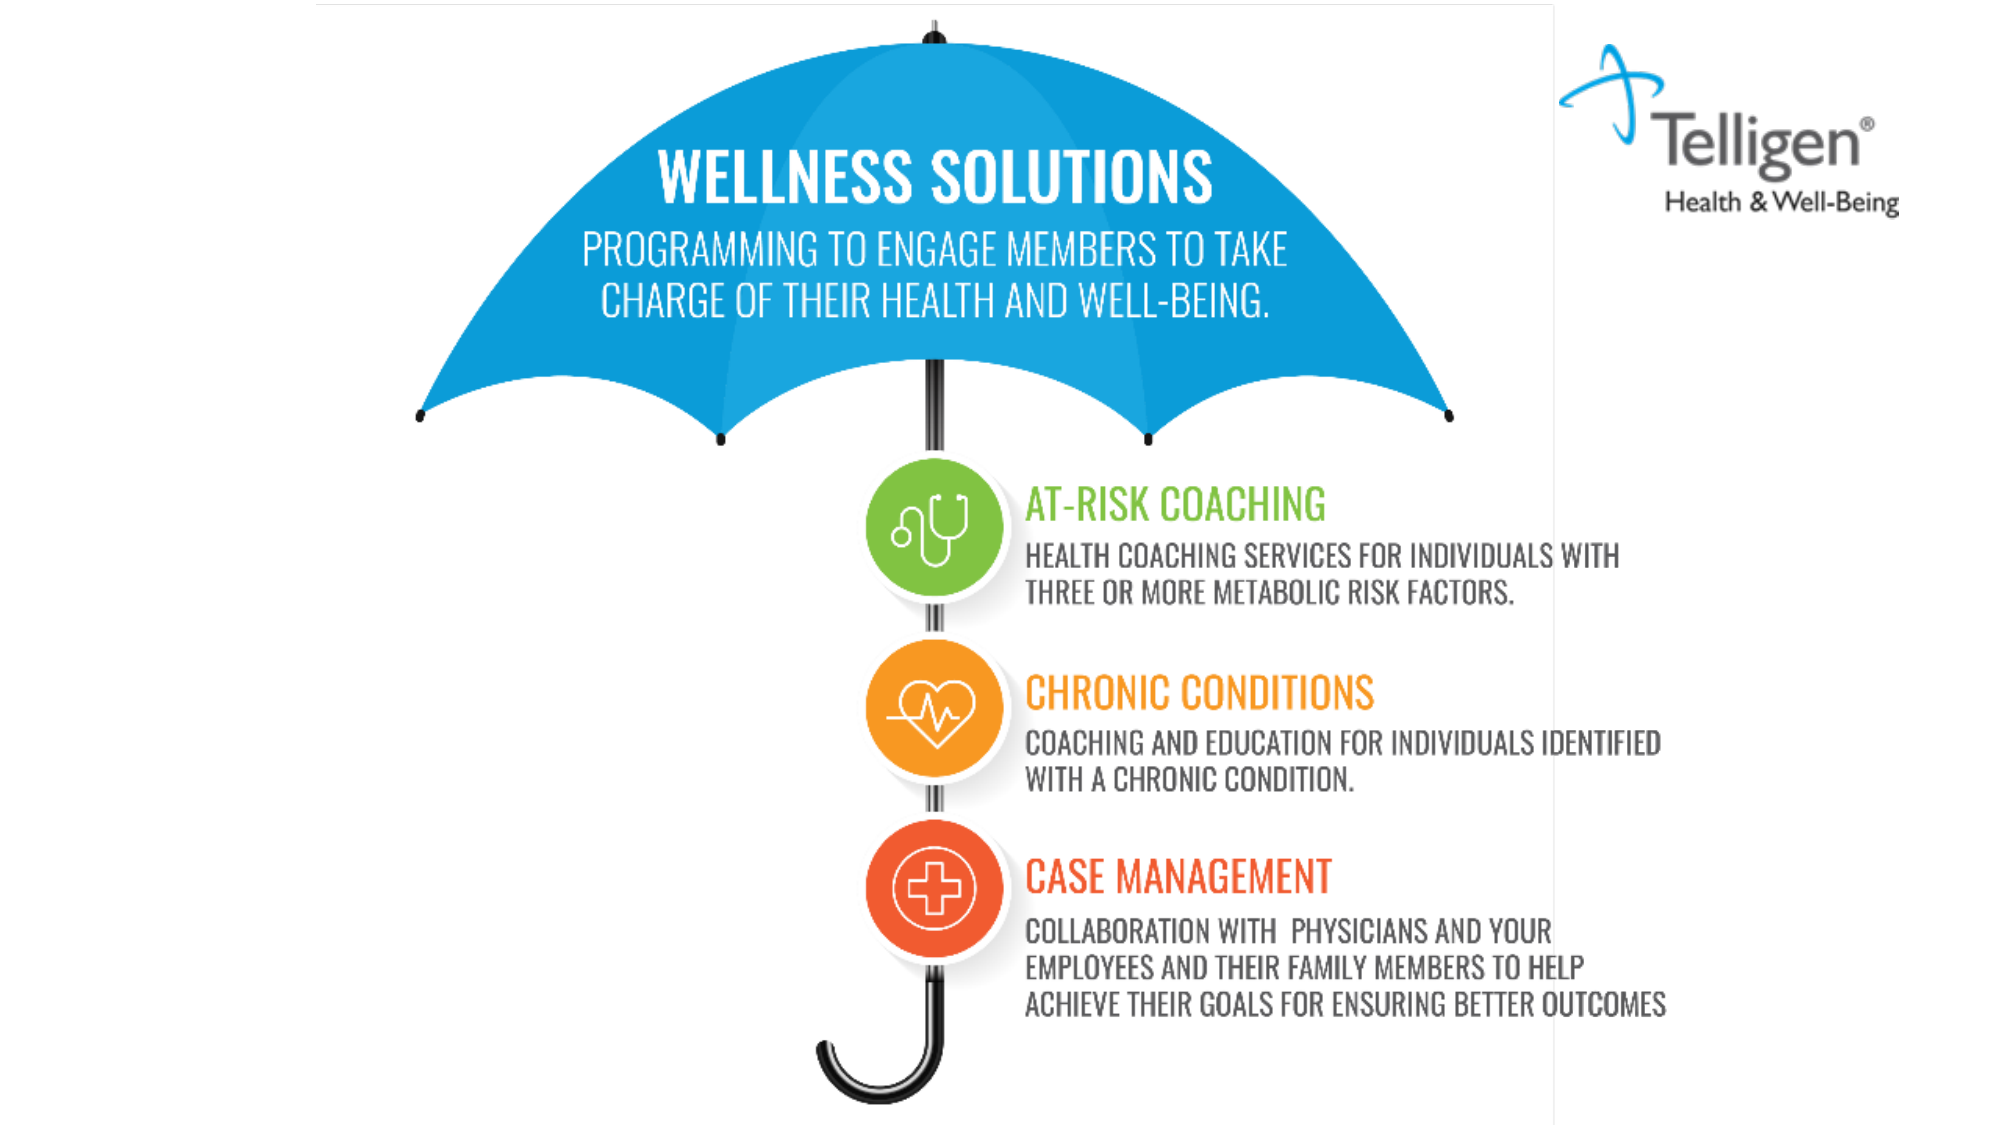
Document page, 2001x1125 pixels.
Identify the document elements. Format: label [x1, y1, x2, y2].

list [315, 0, 1684, 1125]
picture [1559, 44, 1899, 220]
